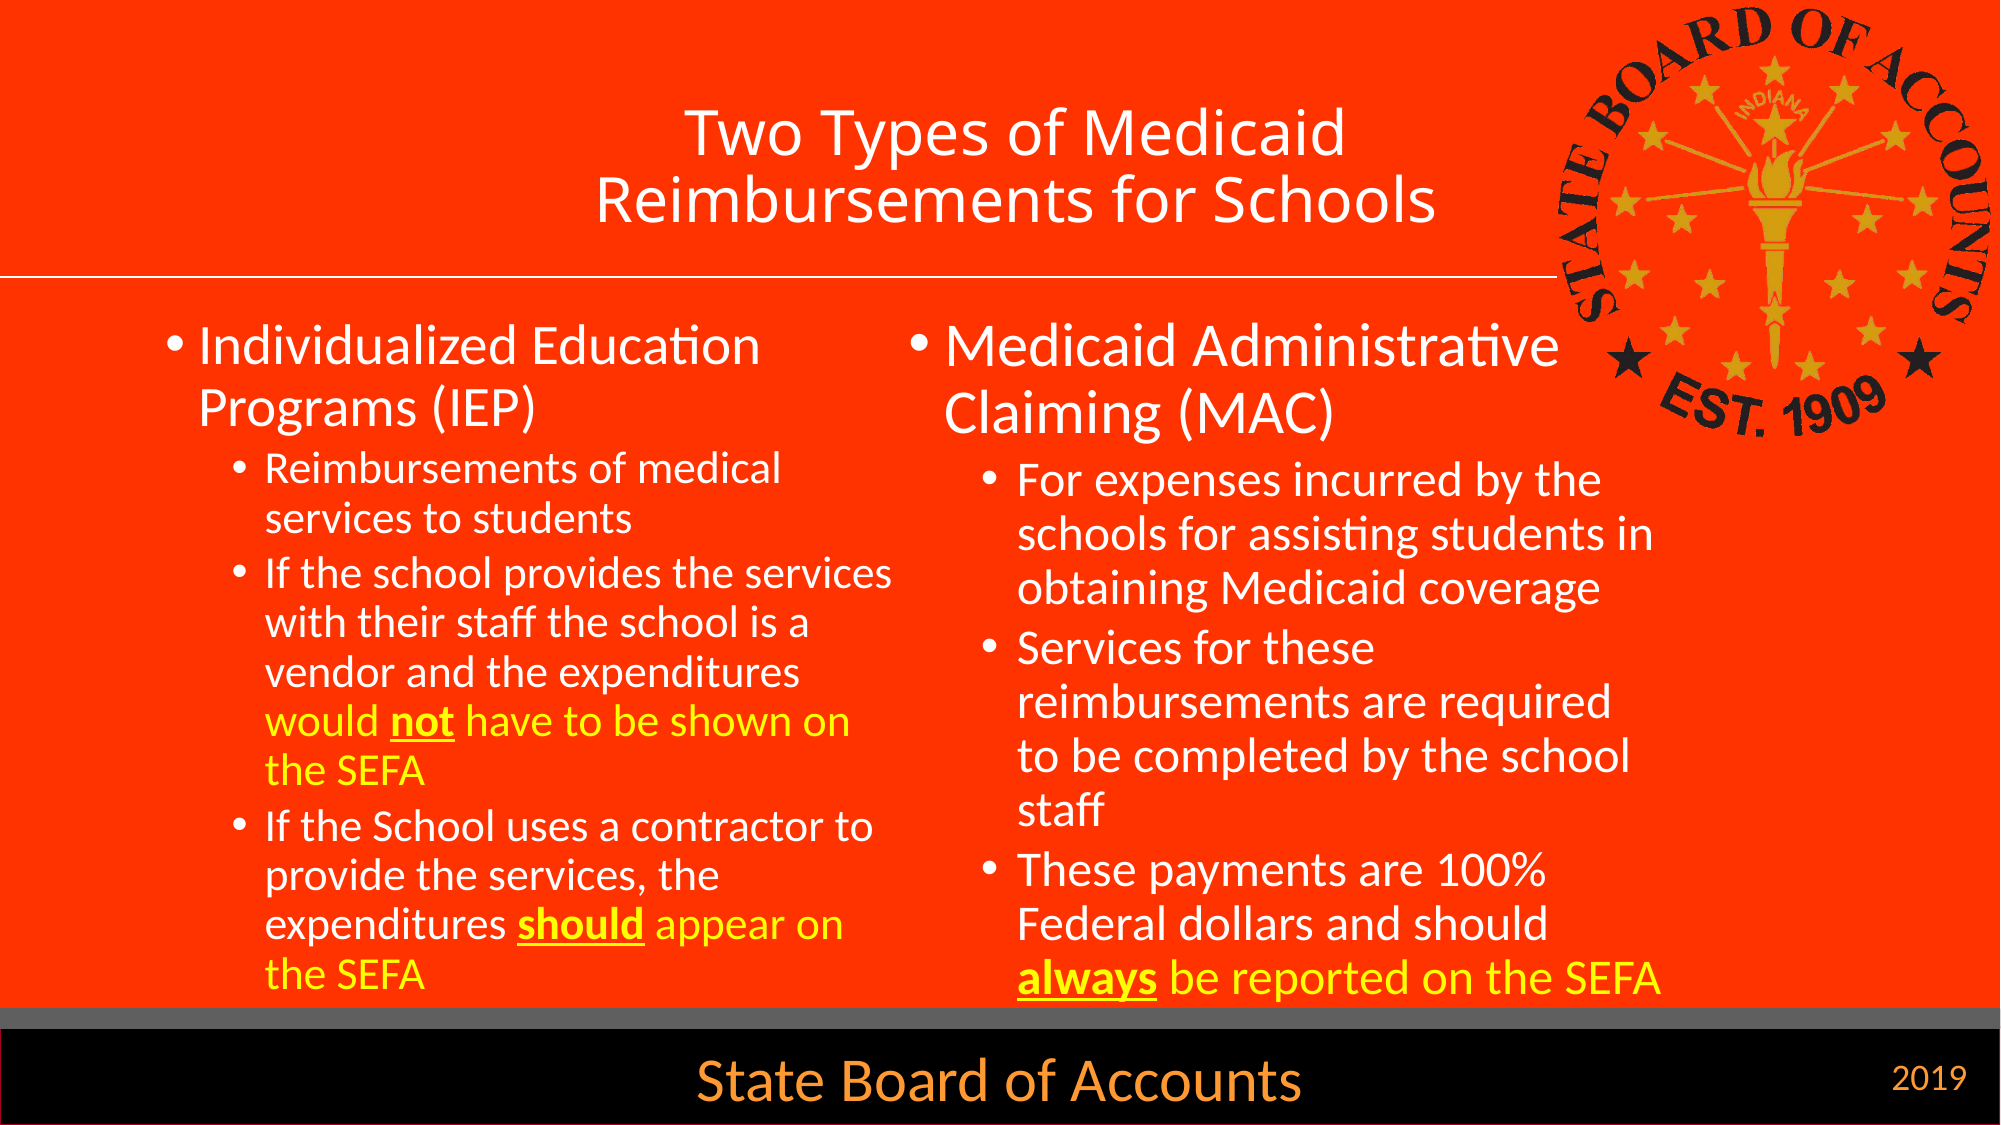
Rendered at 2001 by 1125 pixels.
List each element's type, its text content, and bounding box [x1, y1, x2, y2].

picture [1556, 6, 1992, 438]
title Two Types of Medicaid Reimbursements for Schools [475, 59, 1558, 278]
list Medicaid Administrative Claiming (MAC) For expenses incurred by the schools for assisting students in obtaining Medicaid coverage Services for these reimbursements are required to be completed by the school staff These payments are 100% Federal dollars and should always be reported on the SEFA [893, 304, 1680, 1019]
text_box Individualized Education Programs (IEP) Reimbursements of medical services to students If the school provides the services with their staff the school is a vendor and the expenditures would not have to be shown on the SEFA If the School uses a contractor to provide the services, the expenditures should appear on the SEFA [150, 307, 919, 1022]
